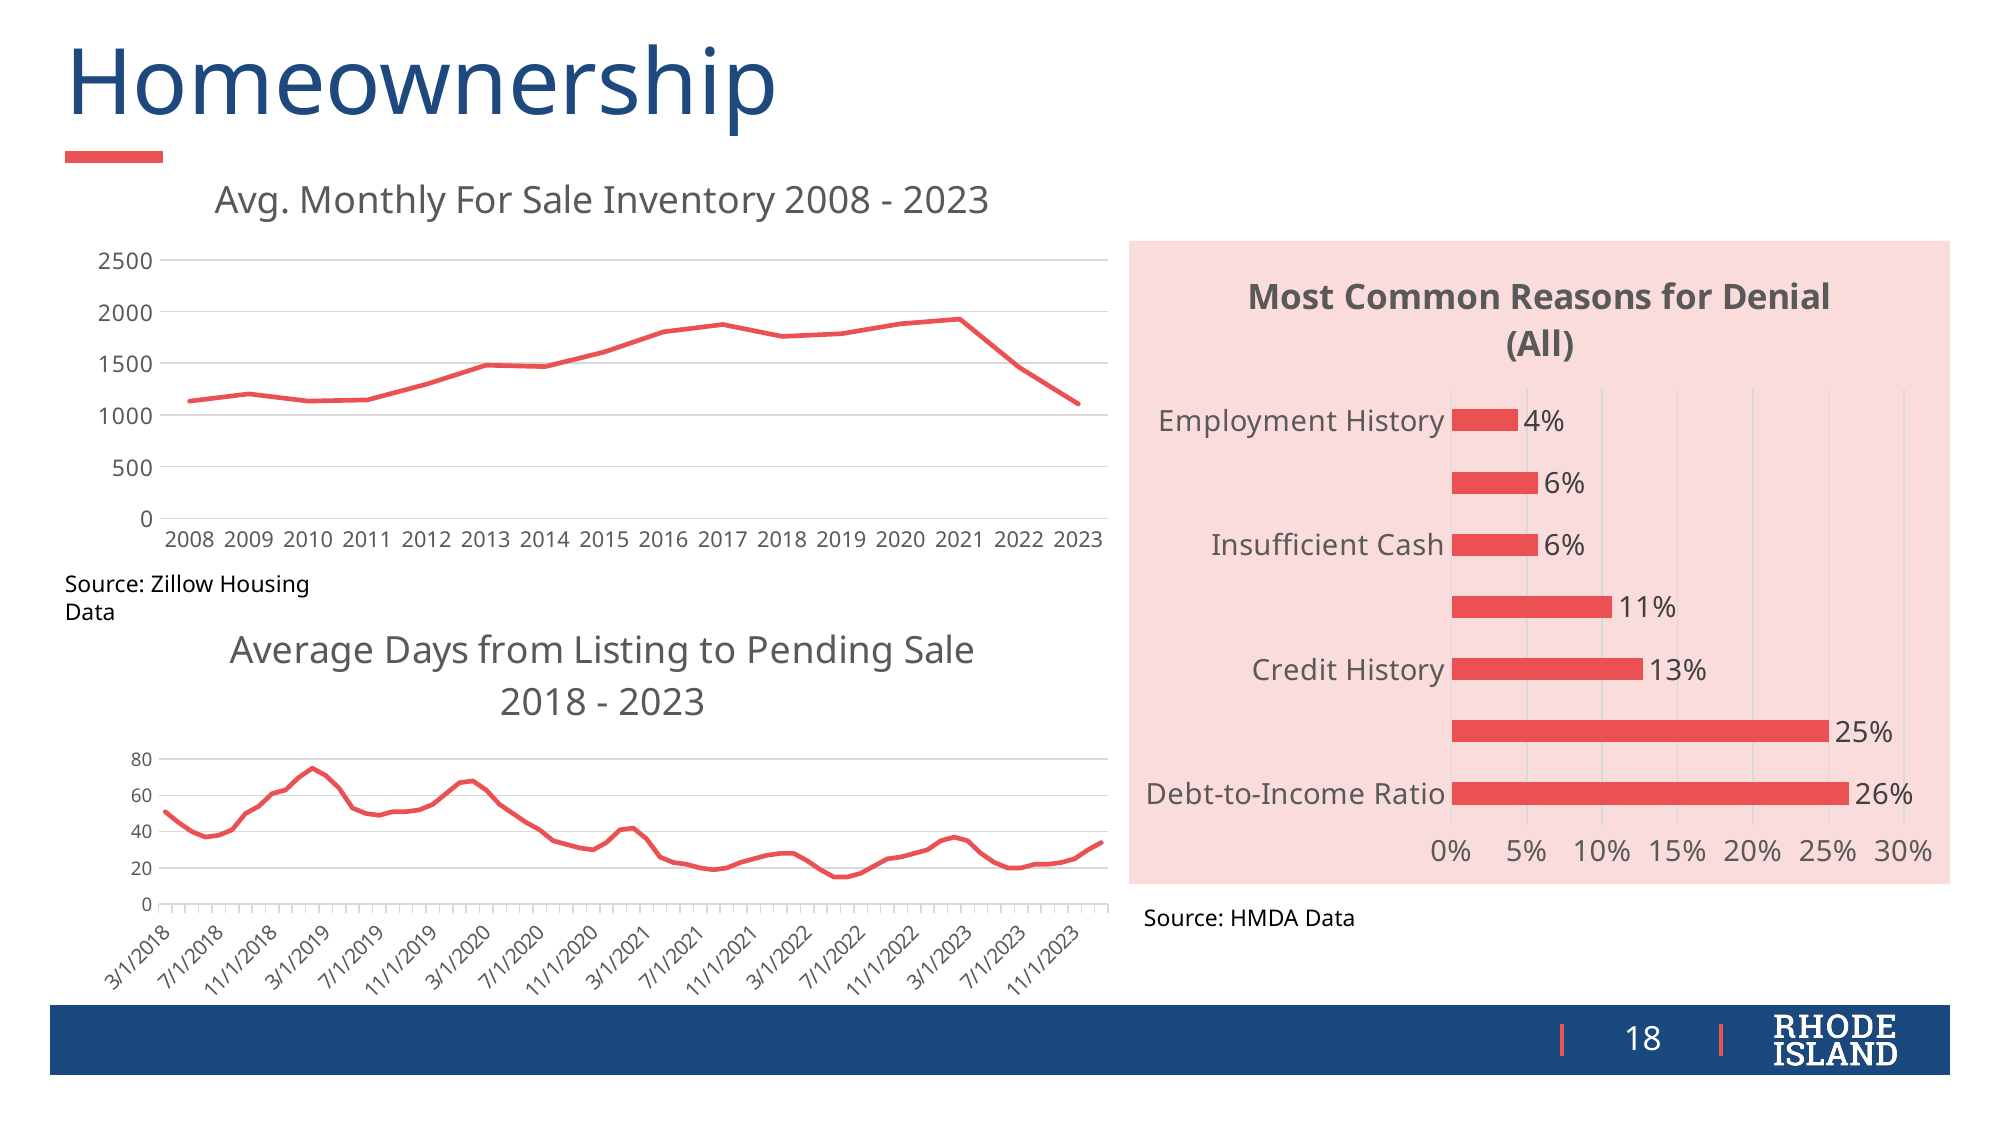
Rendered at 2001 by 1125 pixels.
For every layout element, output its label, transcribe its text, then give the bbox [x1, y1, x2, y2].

chart [76, 145, 1950, 1013]
text_box Source: Zillow Housing Data [50, 562, 396, 633]
slide_number 18 [1594, 1012, 1691, 1068]
title Homeownership [50, 28, 1950, 144]
picture [1774, 1014, 1897, 1066]
text_box Source: HMDA Data [1130, 895, 1475, 938]
